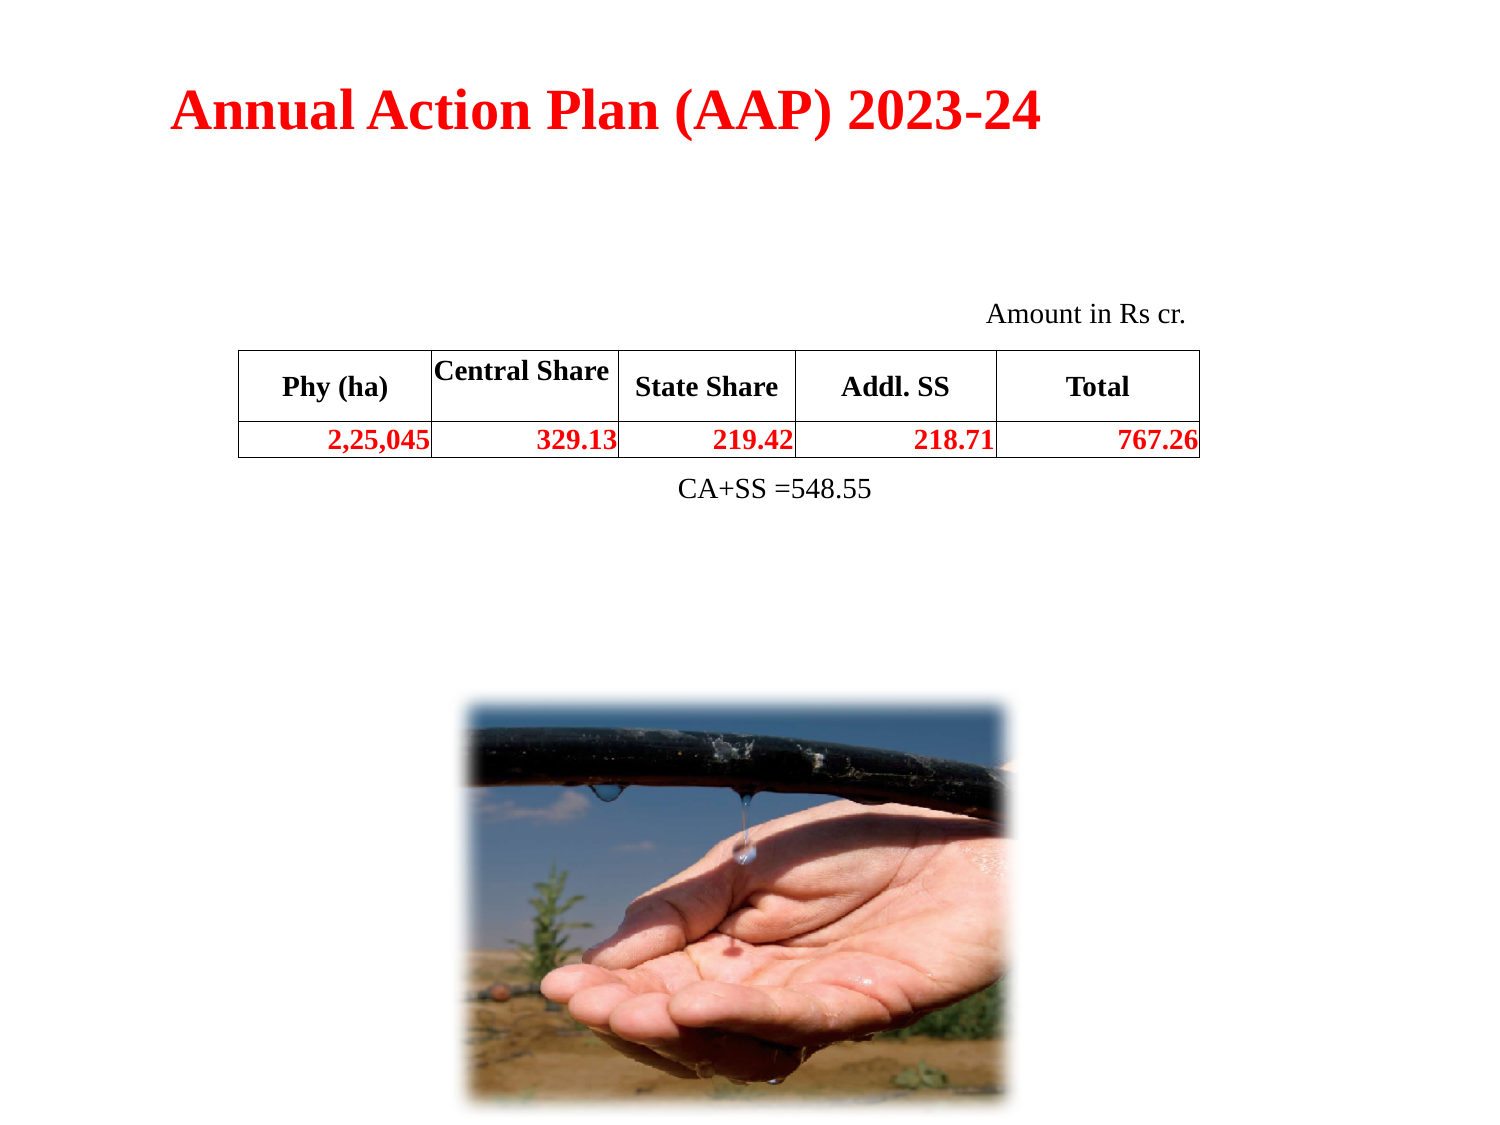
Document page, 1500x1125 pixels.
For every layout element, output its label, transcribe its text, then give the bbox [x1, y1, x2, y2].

text_box Amount in Rs cr. [971, 287, 1202, 338]
table_header Central Share [432, 351, 618, 421]
table_cell 2,25,045 [239, 422, 431, 457]
table_cell 218.71 [796, 422, 996, 457]
text_box Annual Action Plan (AAP) 2023-24 [155, 64, 1058, 149]
text_box CA+SS =548.55 [663, 462, 888, 513]
table_header State Share [619, 351, 795, 421]
picture [449, 687, 1022, 1118]
table_header Phy (ha) [239, 351, 431, 421]
table_cell 329.13 [432, 422, 618, 457]
table_header Addl. SS [796, 351, 996, 421]
table_header Total [997, 351, 1199, 421]
table_cell 767.26 [997, 422, 1199, 457]
table_cell 219.42 [619, 422, 795, 457]
